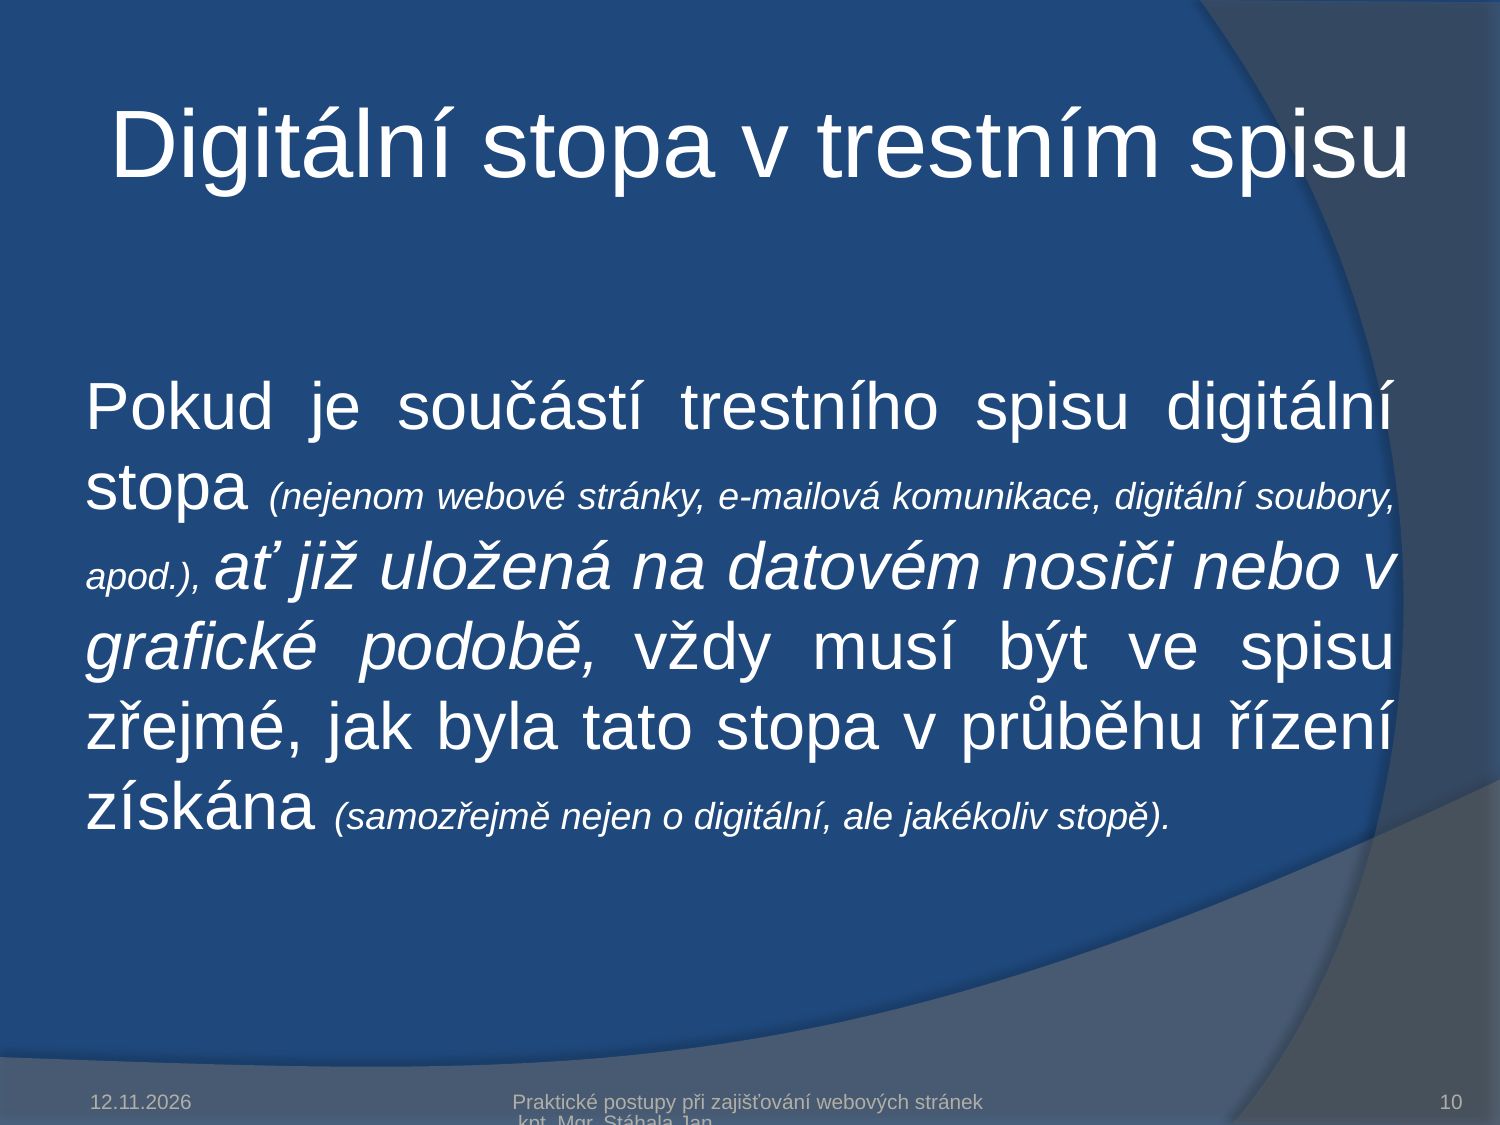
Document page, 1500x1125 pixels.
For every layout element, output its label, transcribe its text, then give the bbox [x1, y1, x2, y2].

slide_number 10 [1337, 1053, 1463, 1114]
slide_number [75, 1053, 425, 1114]
title Digitální stopa v trestním spisu [75, 45, 1447, 233]
footer Praktické postupy při zajišťování webových stránek kpt. Mgr. Stáhala Jan [512, 1053, 988, 1114]
list Pokud je součástí trestního spisu digitální stopa (nejenom webové stránky, e-mailová komunikace, digitální soubory, apod.), ať již uložená na datovém nosiči nebo v grafické podobě, vždy musí být ve spisu zřejmé, jak byla tato stopa v průběhu řízení získána (samozřejmě nejen o digitální, ale jakékoliv stopě). [64, 262, 1412, 1005]
